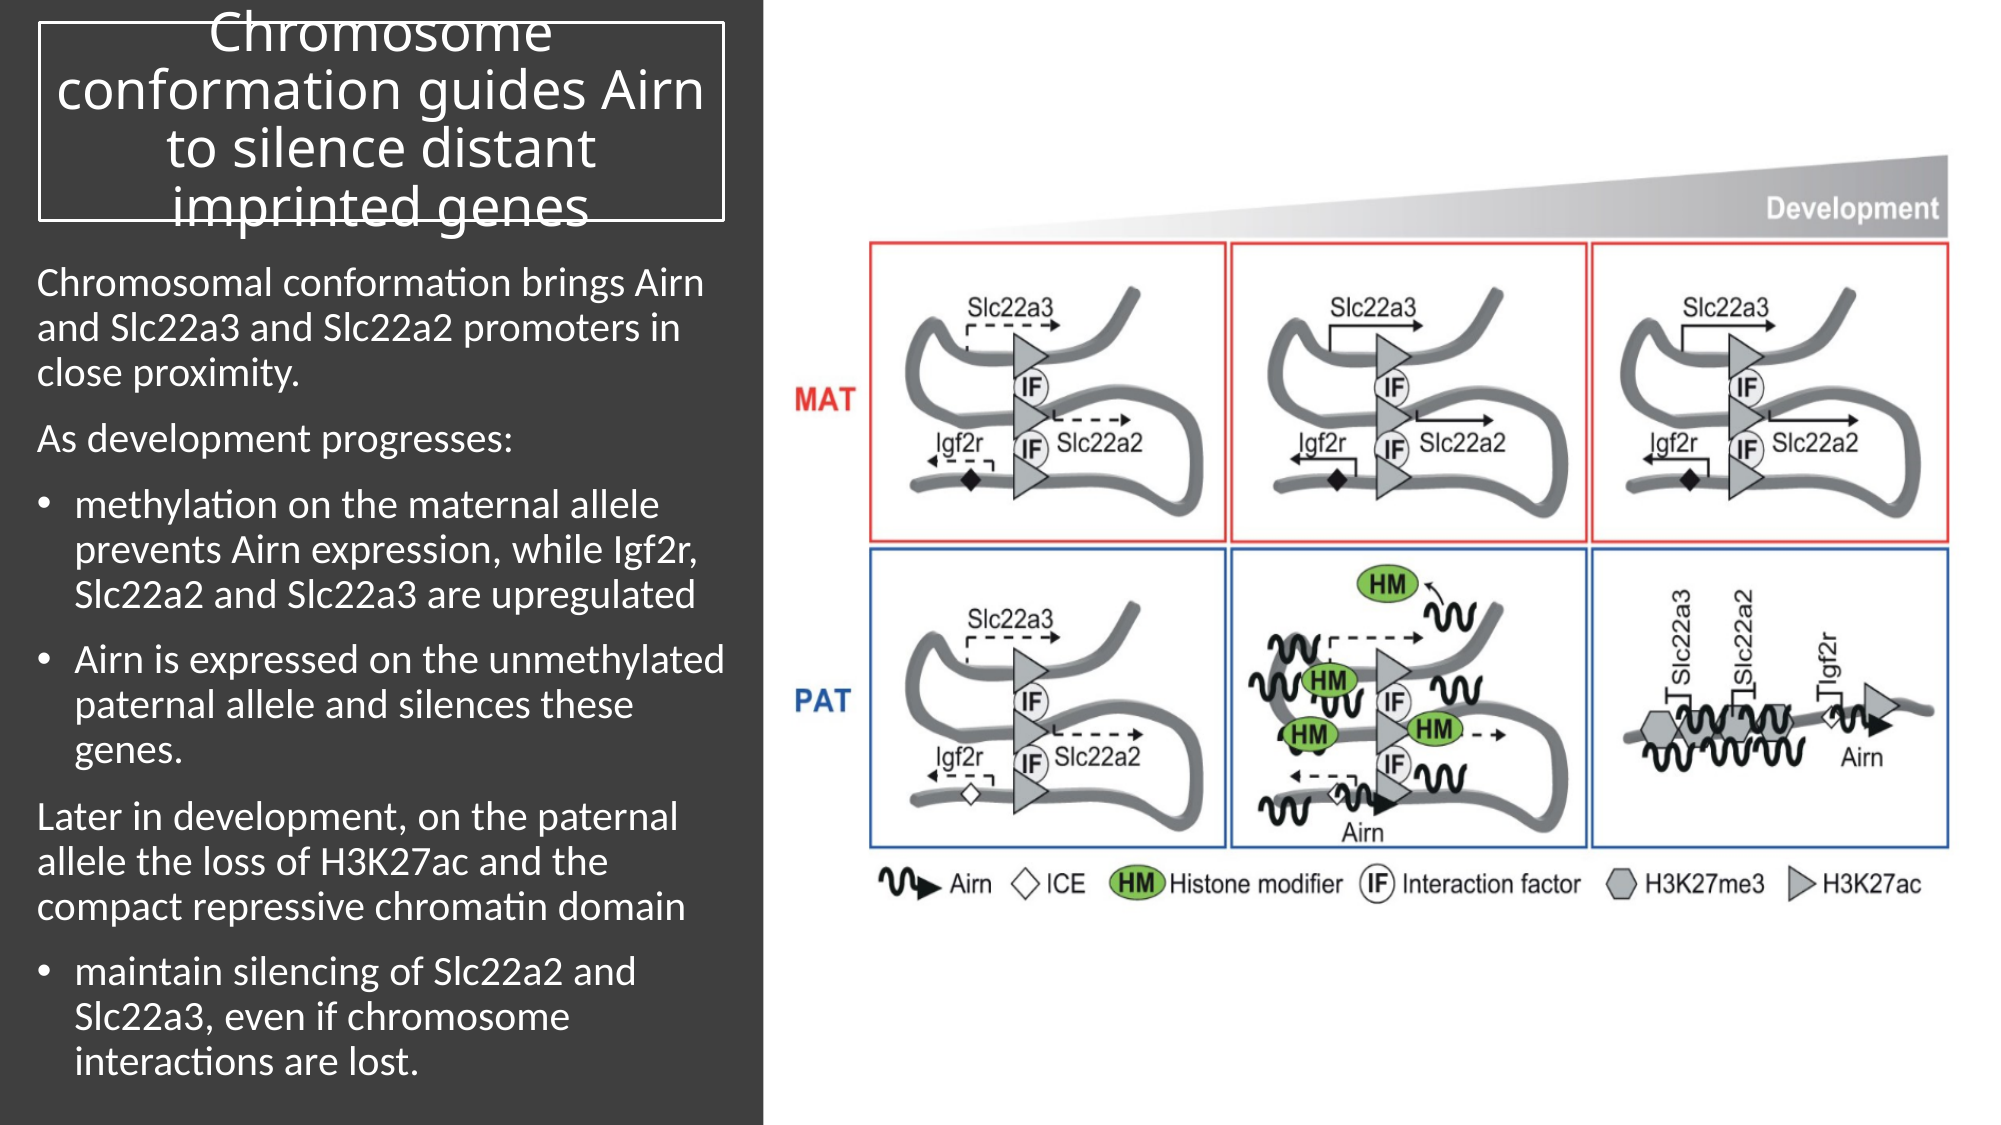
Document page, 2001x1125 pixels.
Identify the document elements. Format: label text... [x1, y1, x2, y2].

picture [776, 145, 1961, 916]
text_box [0, 0, 764, 1125]
title Chromosome conformation guides Airn to silence distant imprinted genes [39, 22, 724, 220]
list Chromosomal conformation brings Airn and Slc22a3 and Slc22a2 promoters in close proximity. As development progresses: methylation on the maternal allele prevents Airn expression, while Igf2r, Slc22a2 and Slc22a3 are upregulated Airn is expressed on the unmethylated paternal allele and silences these genes. Later in development, on the paternal allele the loss of H3K27ac and the compact repressive chromatin domain maintain silencing of Slc22a2 and Slc22a3, even if chromosome interactions are lost. [21, 220, 763, 1125]
